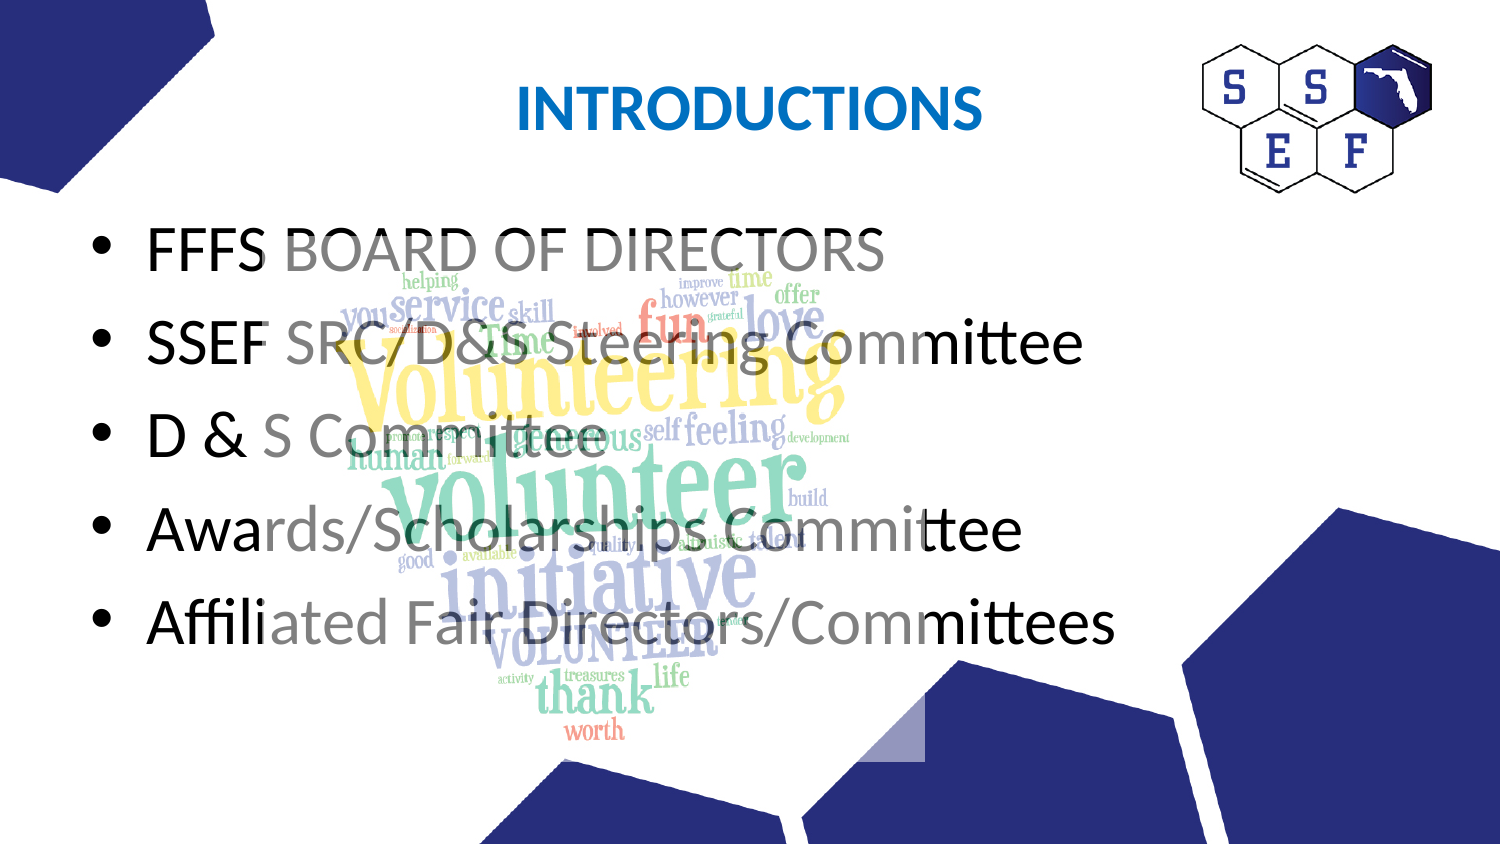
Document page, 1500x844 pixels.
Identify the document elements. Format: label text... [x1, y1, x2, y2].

title INTRODUCTIONS [75, 33, 1425, 175]
list FFFS BOARD OF DIRECTORS SSEF SRC/D&S Steering Committee D & S Committee Awards/Scholarships Committee Affiliated Fair Directors/Committees [75, 196, 1425, 754]
picture [0, 0, 1500, 844]
